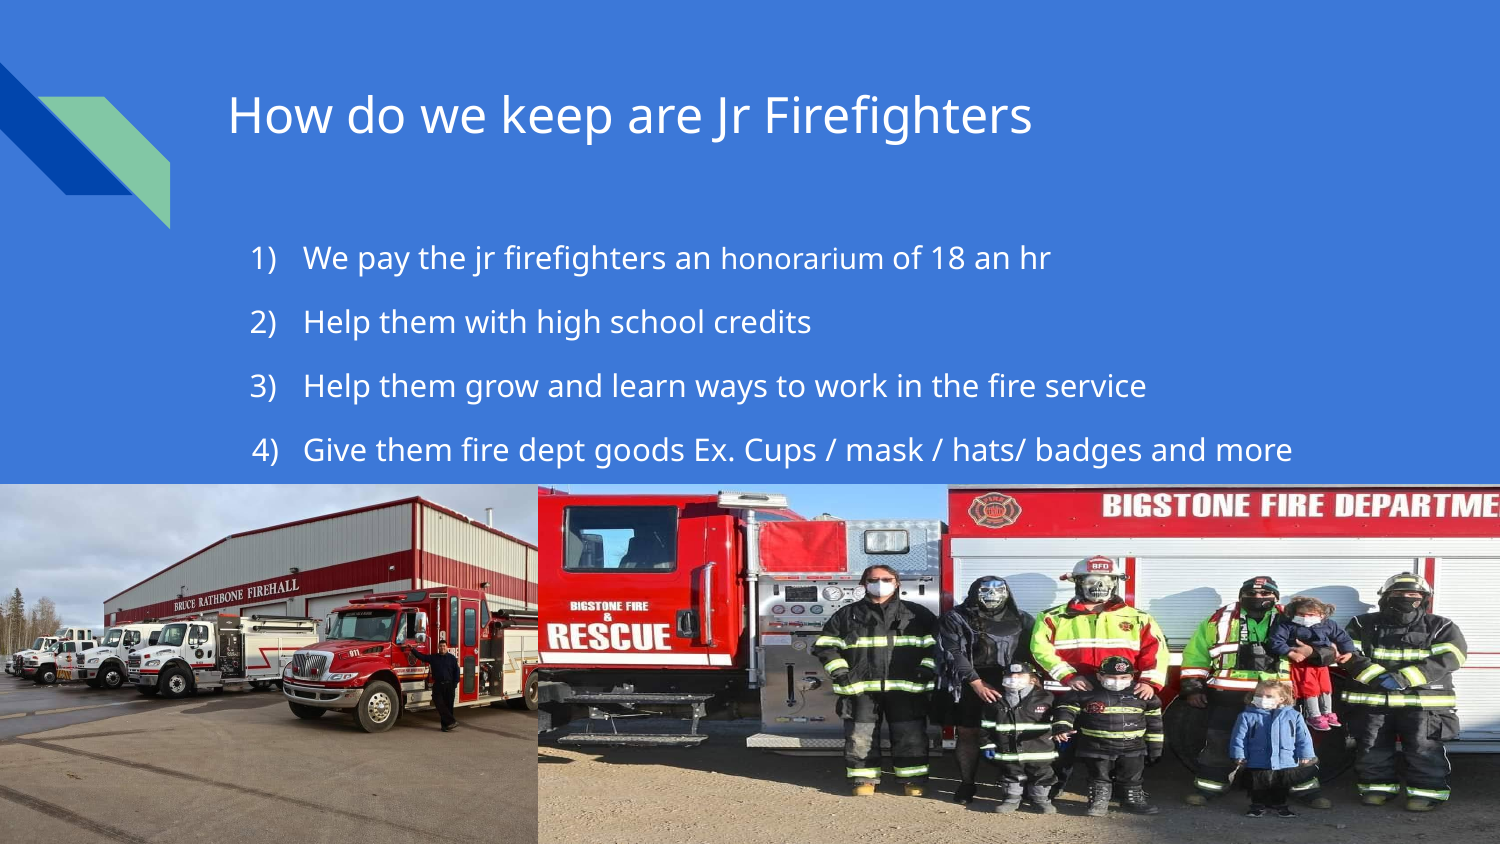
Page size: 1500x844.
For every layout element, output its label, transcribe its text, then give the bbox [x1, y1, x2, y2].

picture [0, 484, 1500, 844]
list We pay the jr firefighters an honorarium of 18 an hr Help them with high school credits Help them grow and learn ways to work in the fire service Give them fire dept goods Ex. Cups / mask / hats/ badges and more [212, 199, 1368, 483]
title How do we keep are Jr Firefighters [212, 64, 1368, 199]
